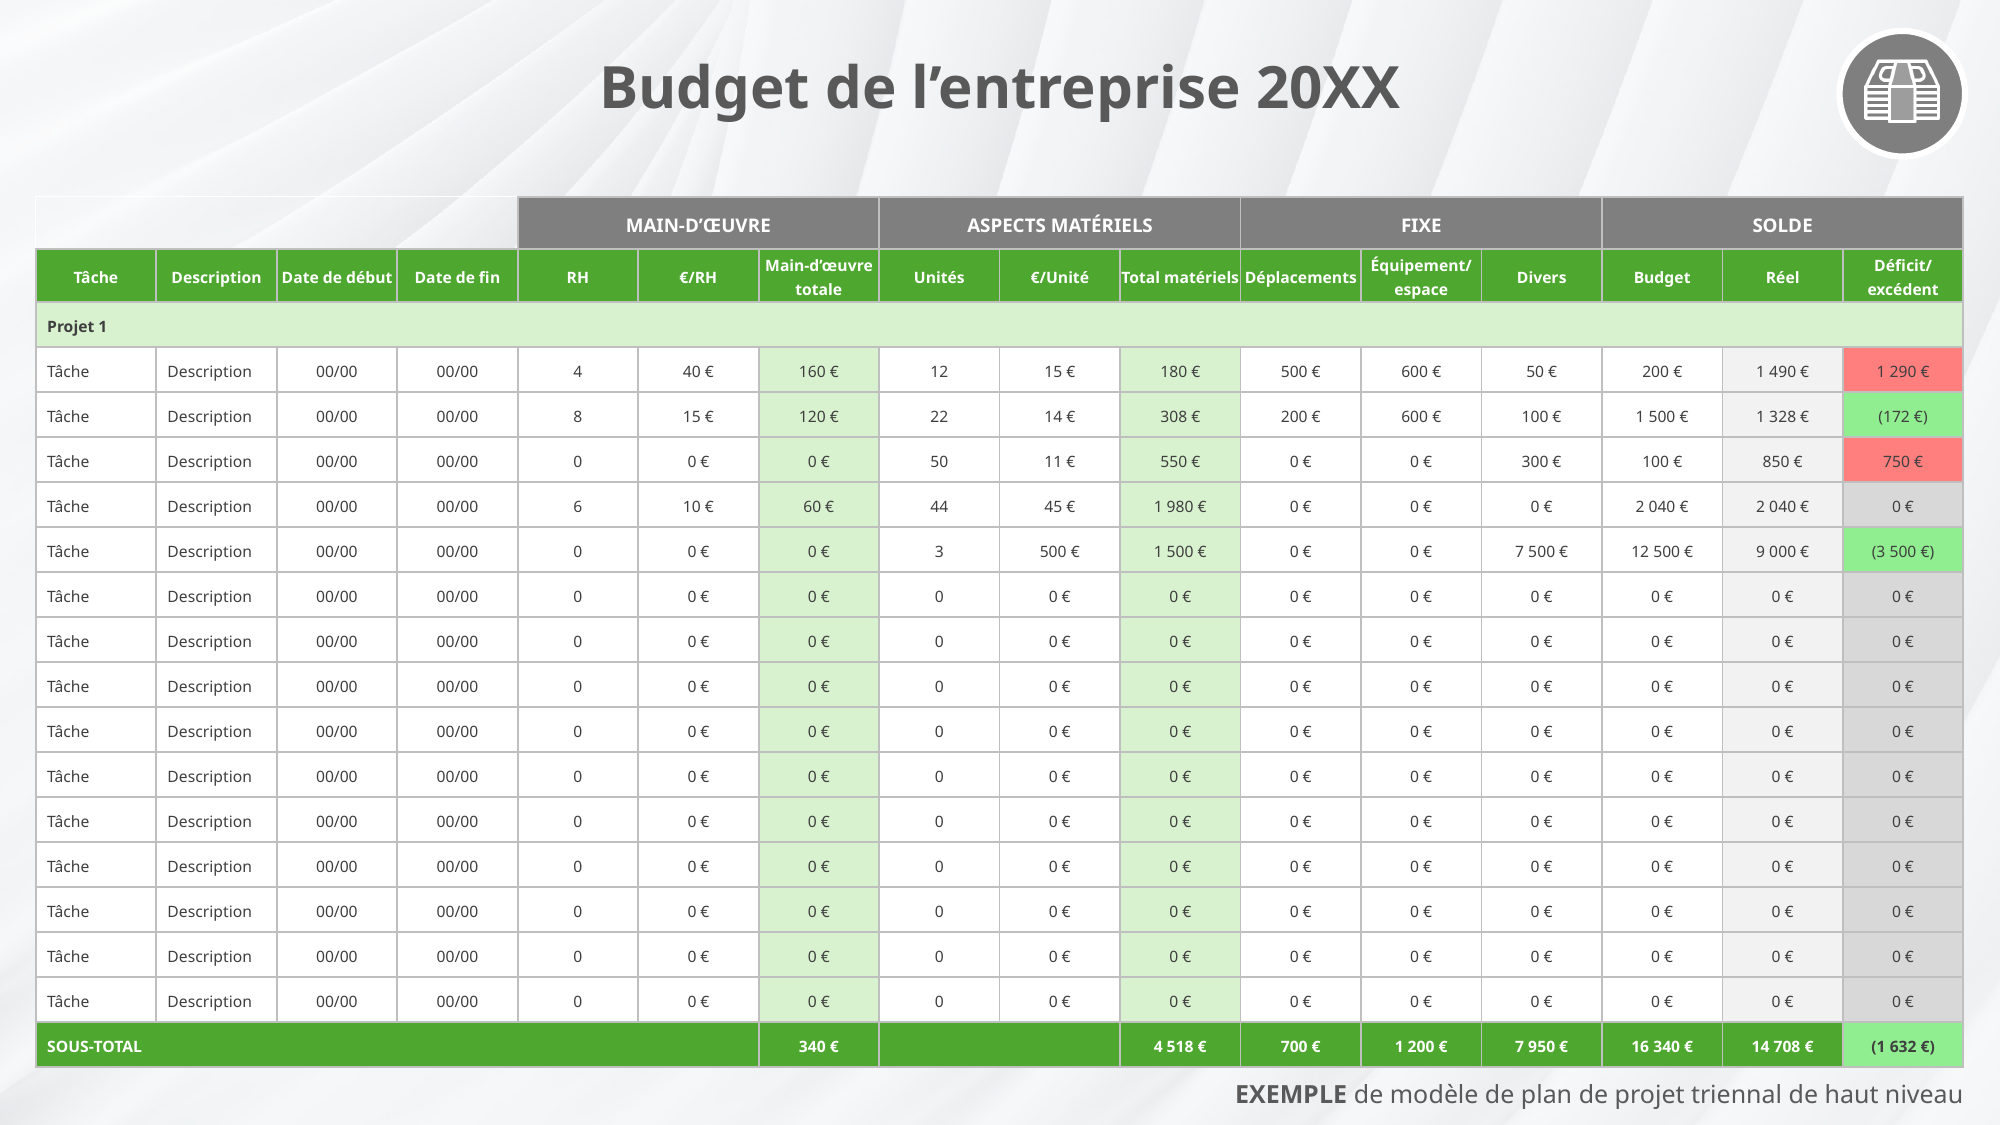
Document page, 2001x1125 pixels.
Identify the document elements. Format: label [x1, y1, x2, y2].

picture [0, 0, 2000, 1125]
text_box [1839, 30, 1966, 157]
